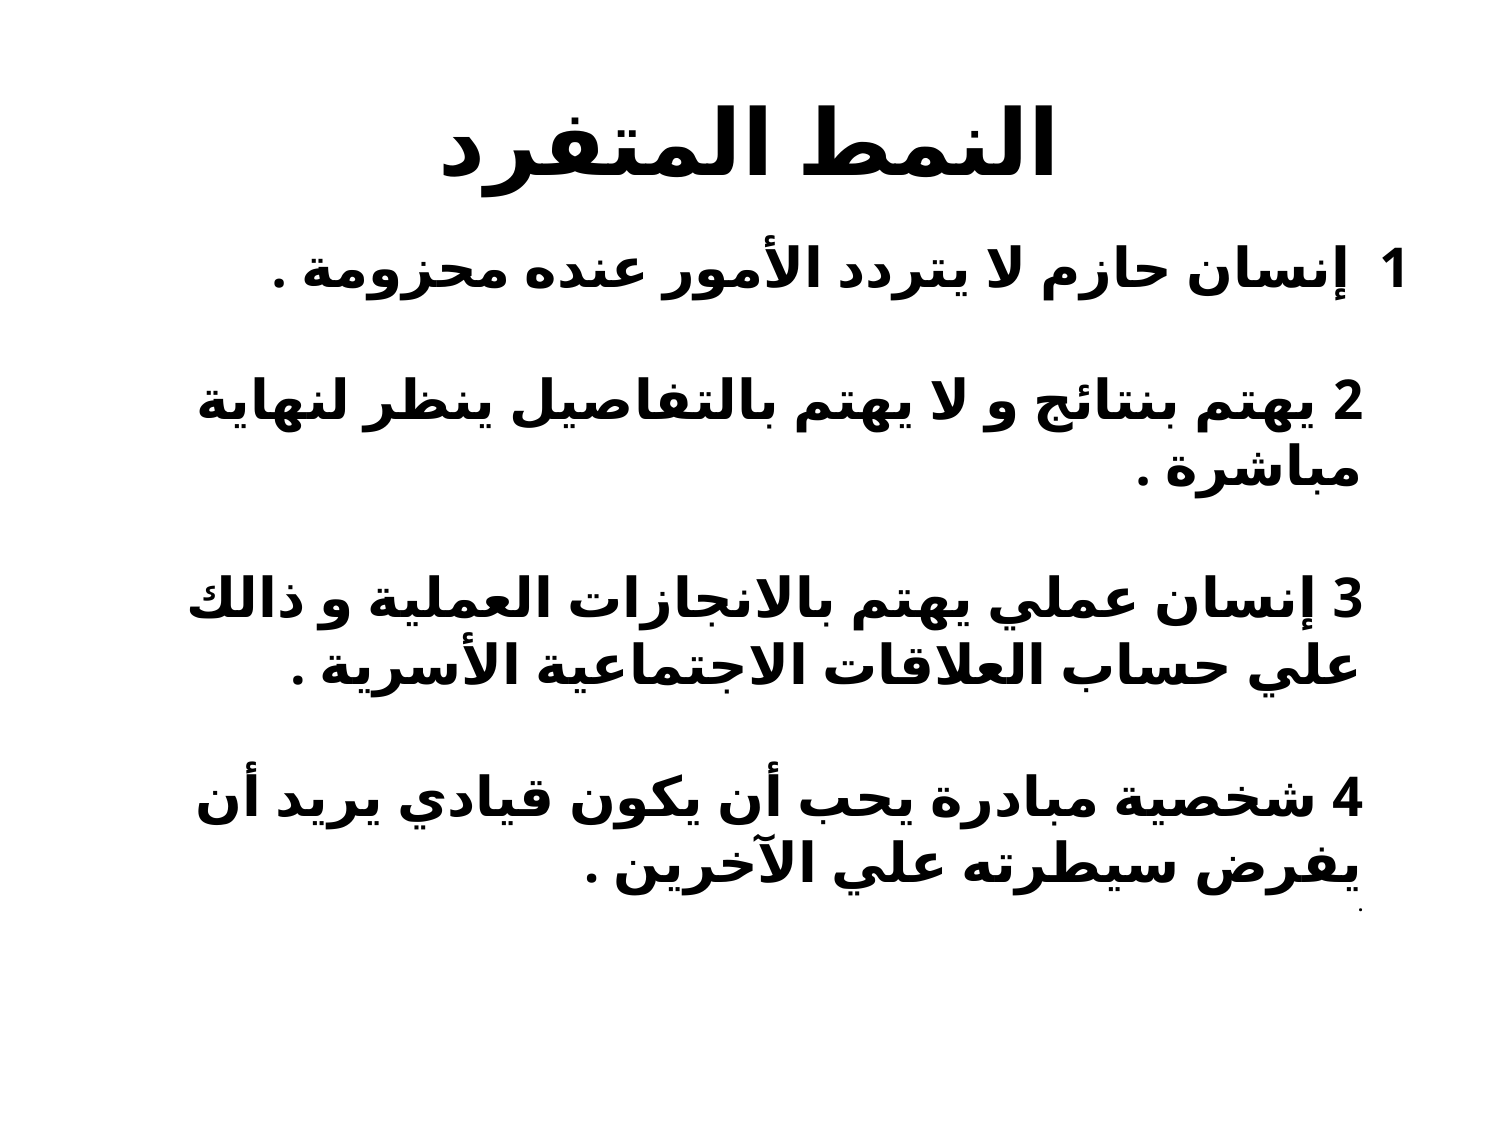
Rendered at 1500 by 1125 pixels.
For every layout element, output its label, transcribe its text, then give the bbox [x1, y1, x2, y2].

title النمط المتفرد [75, 45, 1425, 224]
list 1 إنسان حازم لا يتردد الأمور عنده محزومة . 2 يهتم بنتائج و لا يهتم بالتفاصيل ينظر لنهاية مباشرة . 3 إنسان عملي يهتم بالانجازات العملية و ذالك علي حساب العلاقات الاجتماعية الأسرية . 4 شخصية مبادرة يحب أن يكون قيادي يريد أن يفرض سيطرته علي الآخرين . . [75, 224, 1425, 968]
